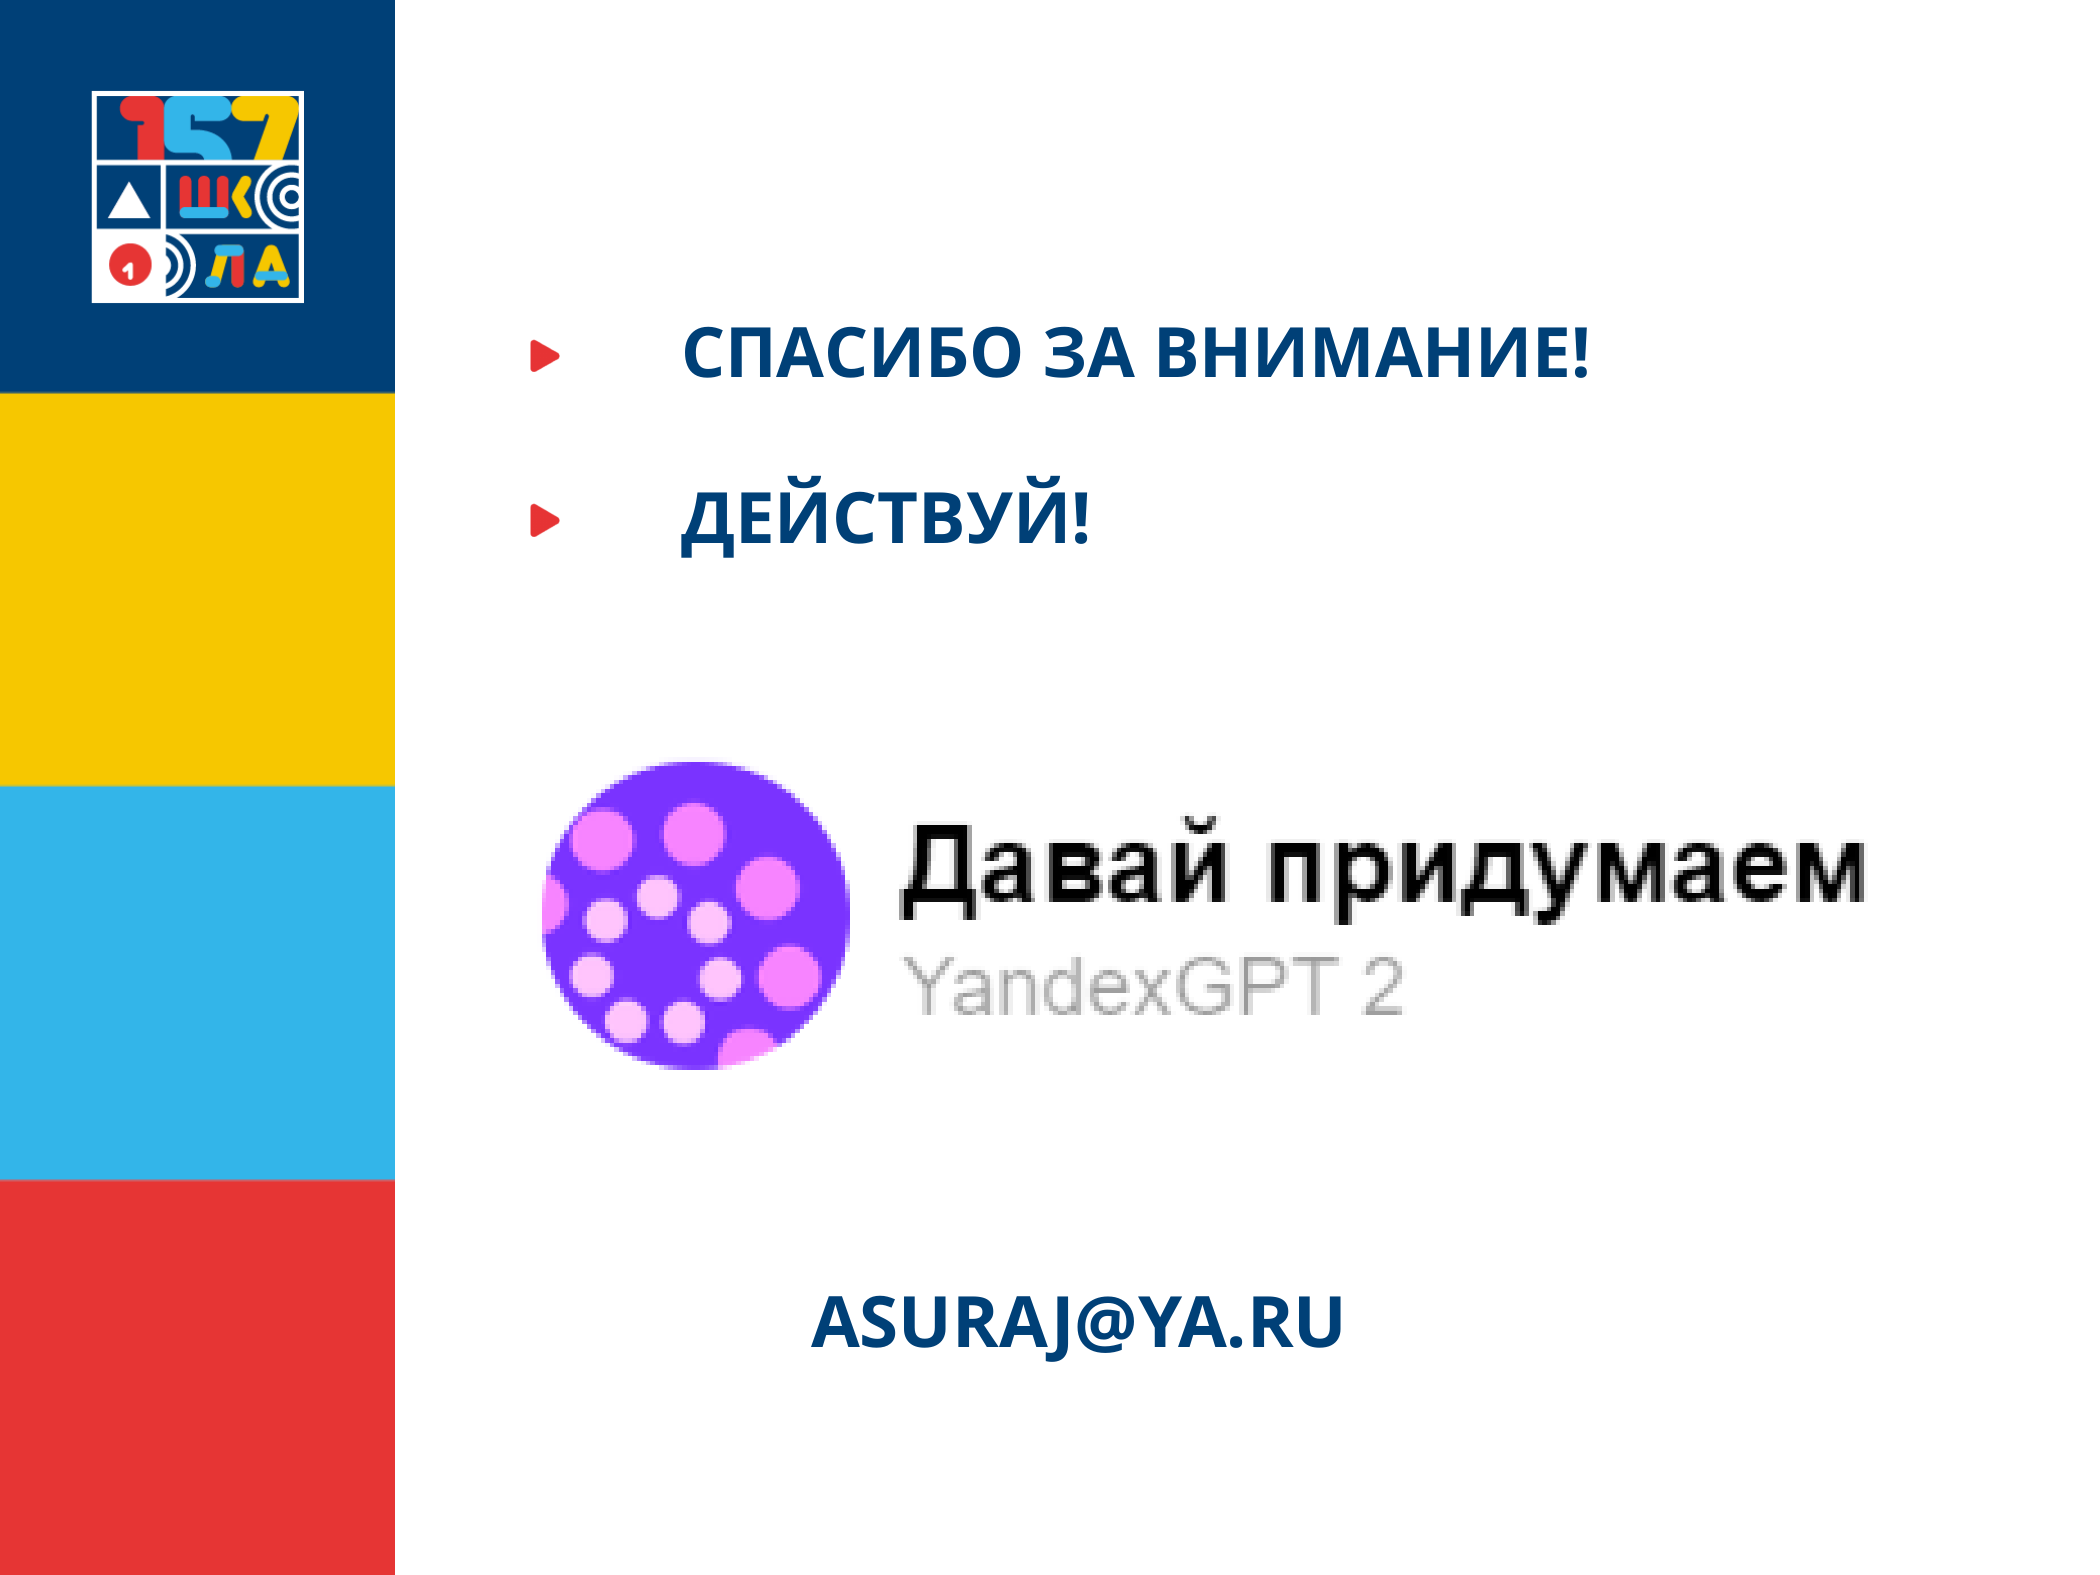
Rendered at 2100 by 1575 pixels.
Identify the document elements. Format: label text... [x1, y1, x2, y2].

picture [438, 716, 1965, 1275]
text_box [530, 1284, 1960, 1575]
text_box СПАСИБО ЗА ВНИМАНИЕ! [660, 255, 1630, 421]
text_box [530, 395, 1960, 715]
text_box ДЕЙСТВУЙ! [660, 421, 1630, 609]
text_box ASURAJ@YA.RU [790, 1284, 1393, 1413]
picture [528, 340, 562, 371]
picture [528, 504, 562, 537]
picture [0, 0, 395, 1575]
